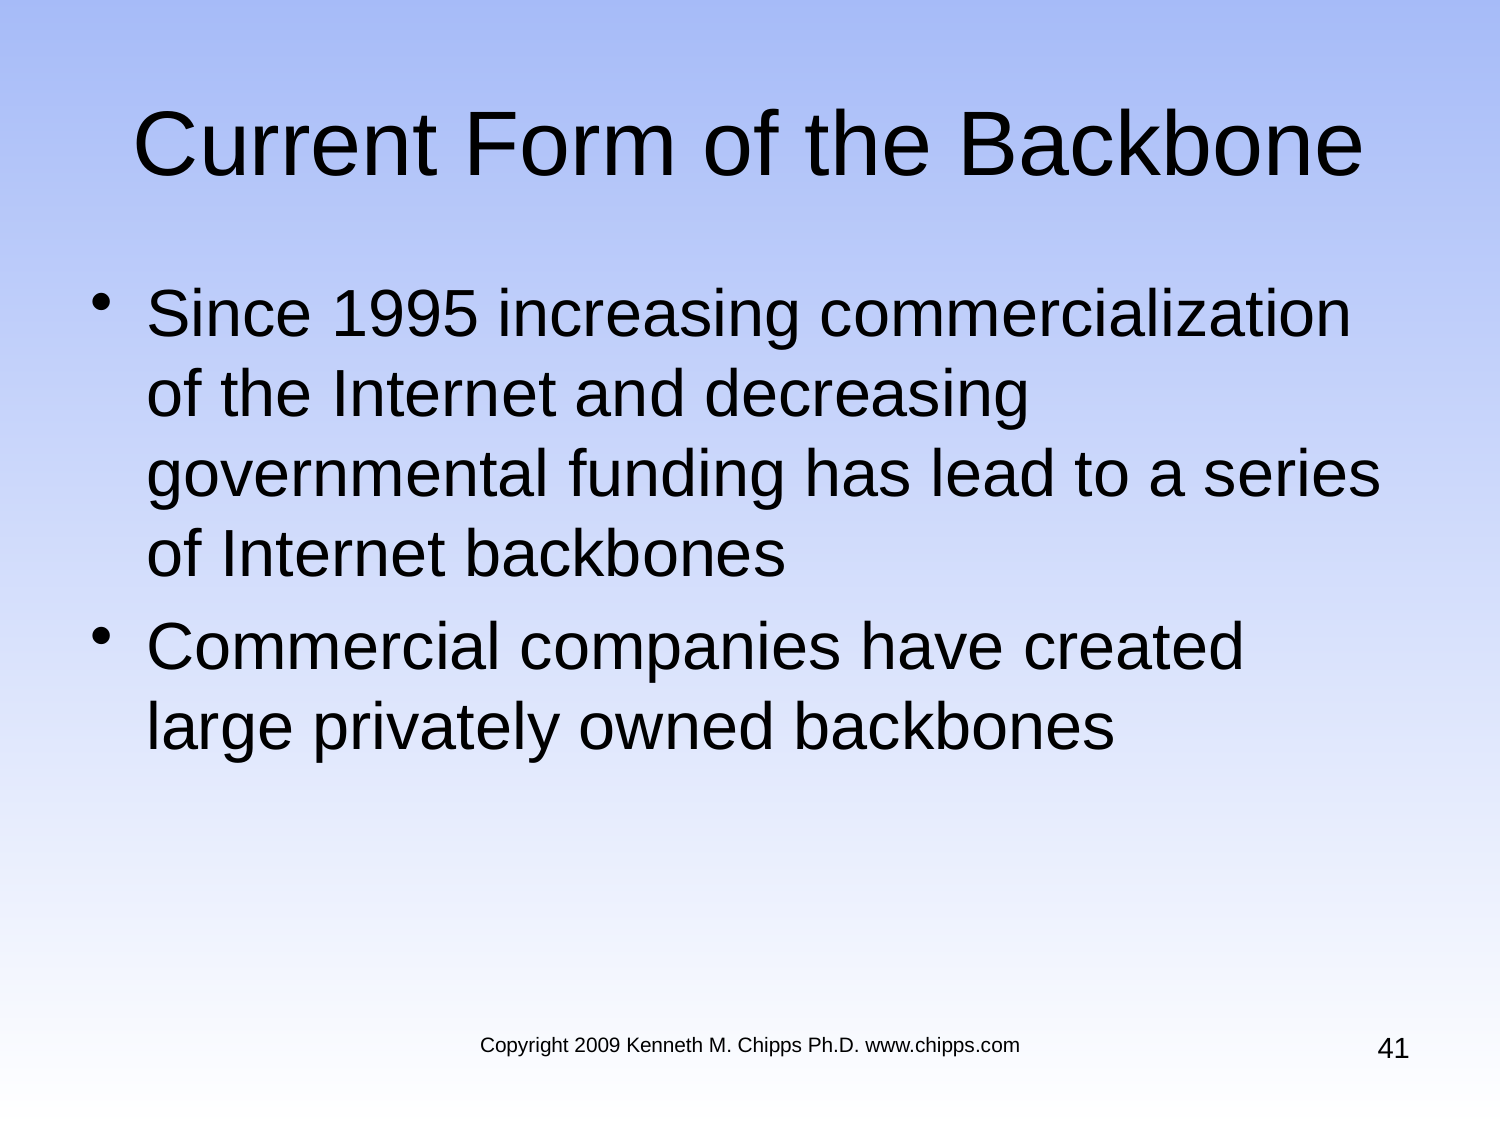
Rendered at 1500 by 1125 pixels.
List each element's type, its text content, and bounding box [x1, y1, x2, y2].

title Current Form of the Backbone [74, 44, 1426, 233]
list Since 1995 increasing commercialization of the Internet and decreasing governmental funding has lead to a series of Internet backbones Commercial companies have created large privately owned backbones [74, 262, 1426, 1006]
footer Copyright 2009 Kenneth M. Chipps Ph.D. www.chipps.com [449, 1024, 1051, 1103]
slide_number 41 [1074, 1021, 1426, 1101]
